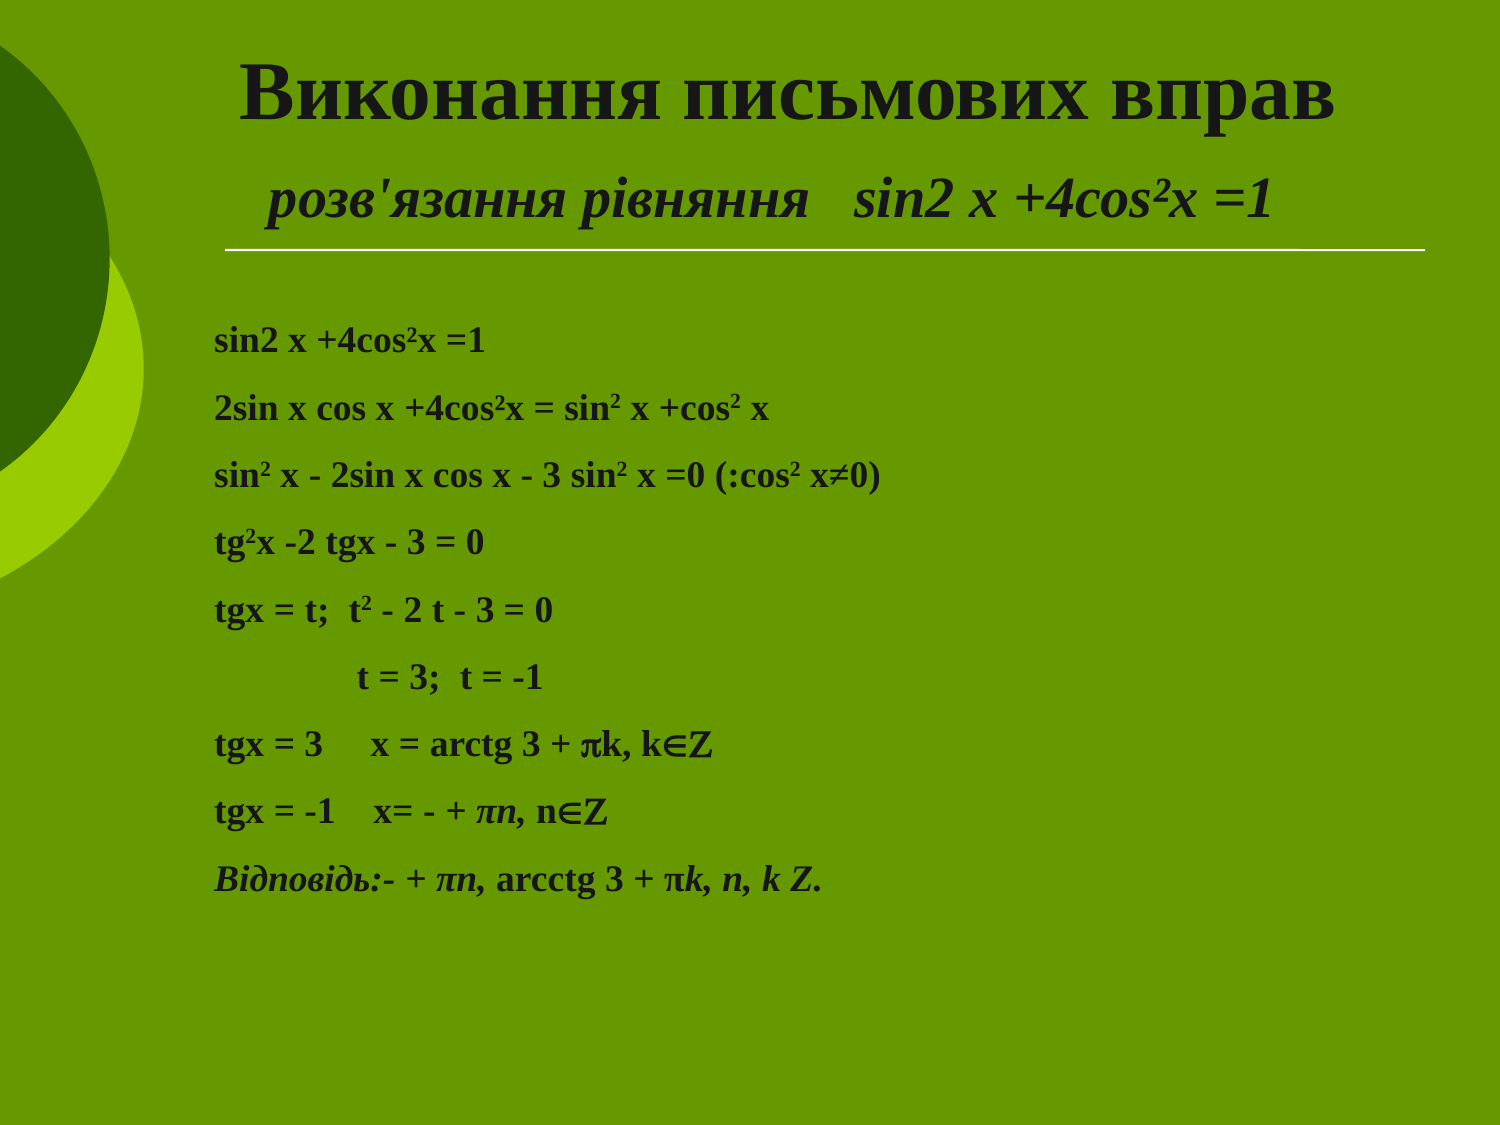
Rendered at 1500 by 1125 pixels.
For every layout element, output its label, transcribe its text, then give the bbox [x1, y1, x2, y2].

list sin2 x +4соs²х =1 2sin x cos x +4соs²х = sin2 x +cos2 x sin2 x - 2sin x cos x - 3 sin2 x =0 (:cos2 x≠0) tg2x -2 tgx - 3 = 0 tgx = t; t2 - 2 t - 3 = 0 t = 3; t = -1 tgx = 3 х = аrctg 3 + k, k tgx = -1 x= - + πn, n Відповідь:- + πn, arcctg 3 + πk, n, k Z. [199, 292, 1399, 968]
title Виконання письмових вправ розв'язання рівняння sin2 x +4соs²х =1 [224, 49, 1425, 237]
